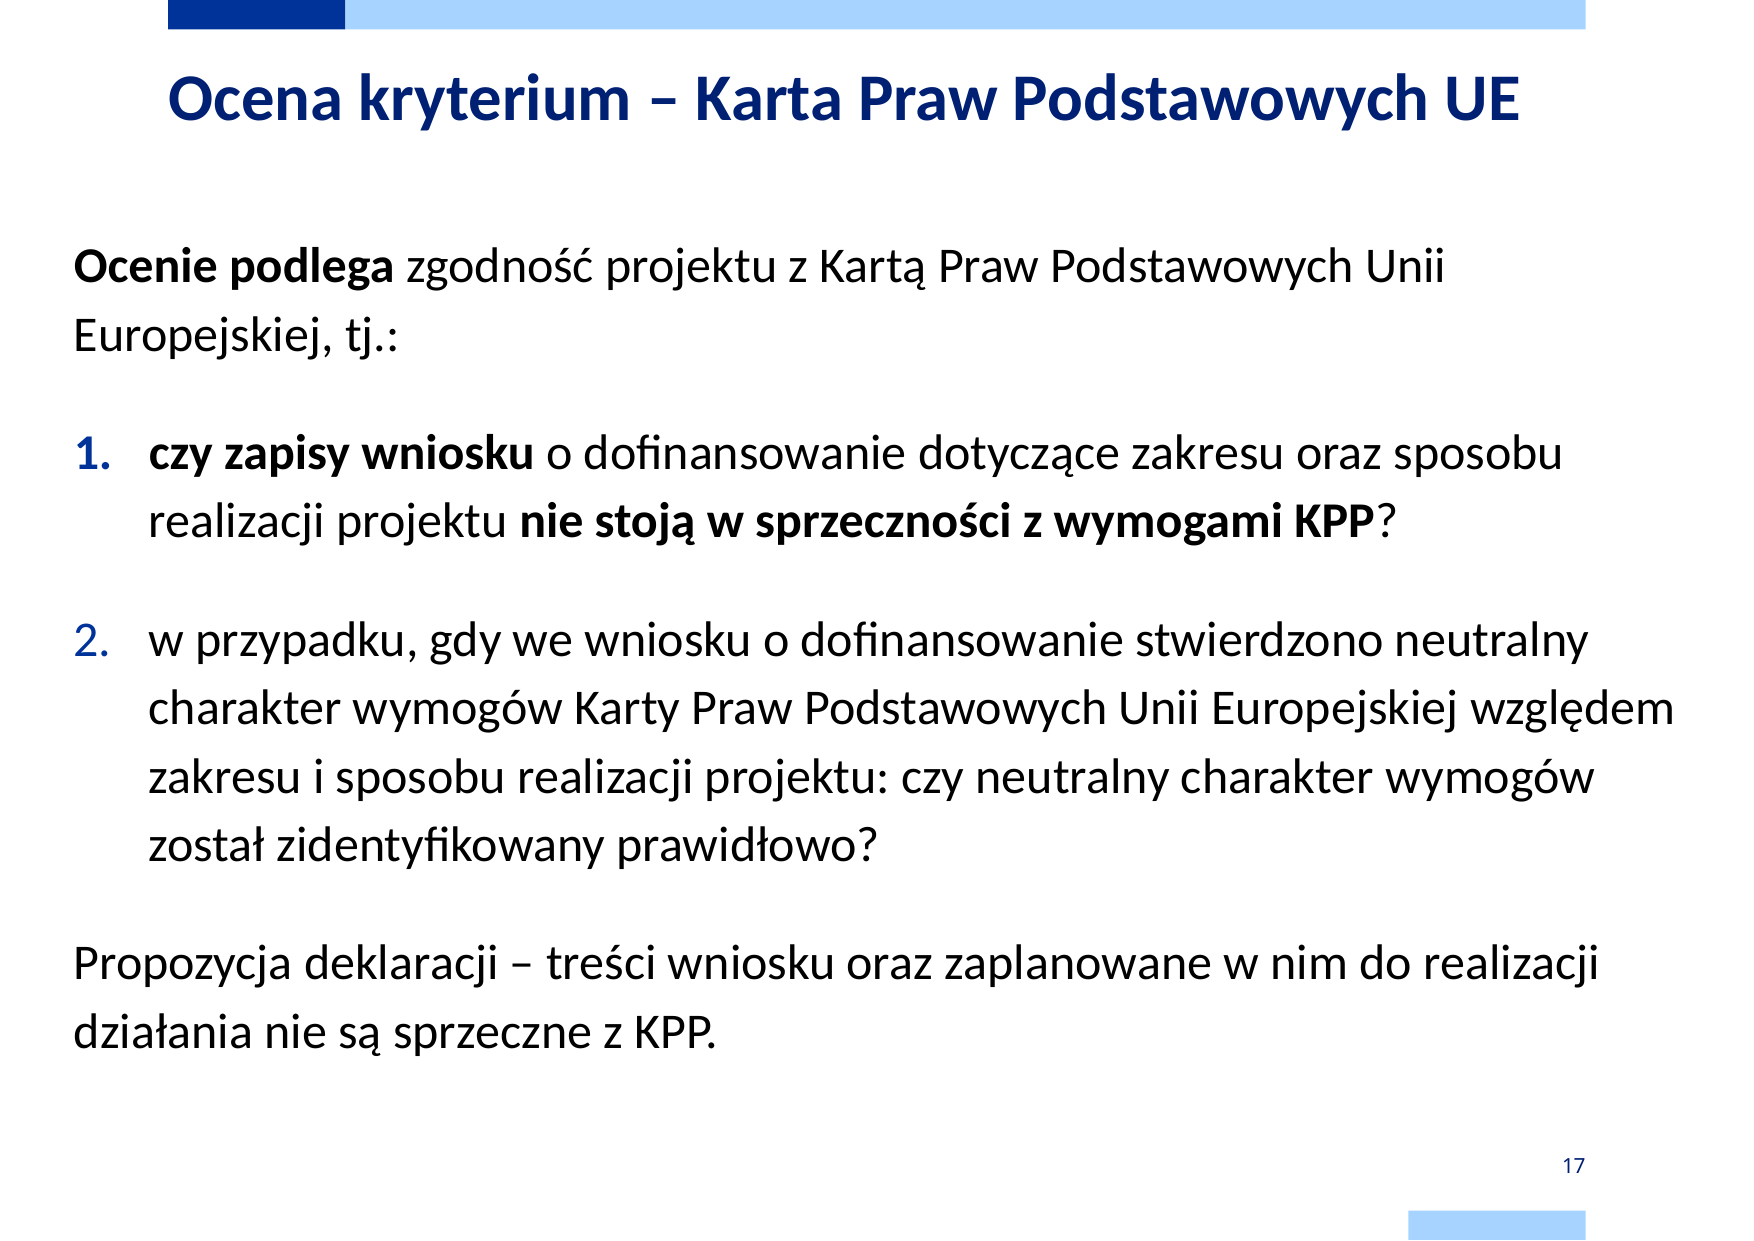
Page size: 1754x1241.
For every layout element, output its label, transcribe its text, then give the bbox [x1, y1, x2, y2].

list Ocenie podlega zgodność projektu z Kartą Praw Podstawowych Unii Europejskiej, tj.: czy zapisy wniosku o dofinansowanie dotyczące zakresu oraz sposobu realizacji projektu nie stoją w sprzeczności z wymogami KPP? w przypadku, gdy we wniosku o dofinansowanie stwierdzono neutralny charakter wymogów Karty Praw Podstawowych Unii Europejskiej względem zakresu i sposobu realizacji projektu: czy neutralny charakter wymogów został zidentyfikowany prawidłowo? Propozycja deklaracji – treści wniosku oraz zaplanowane w nim do realizacji działania nie są sprzeczne z KPP. [73, 224, 1681, 1152]
title Ocena kryterium – Karta Praw Podstawowych UE [168, 59, 1586, 172]
slide_number 17 [1408, 1151, 1586, 1182]
